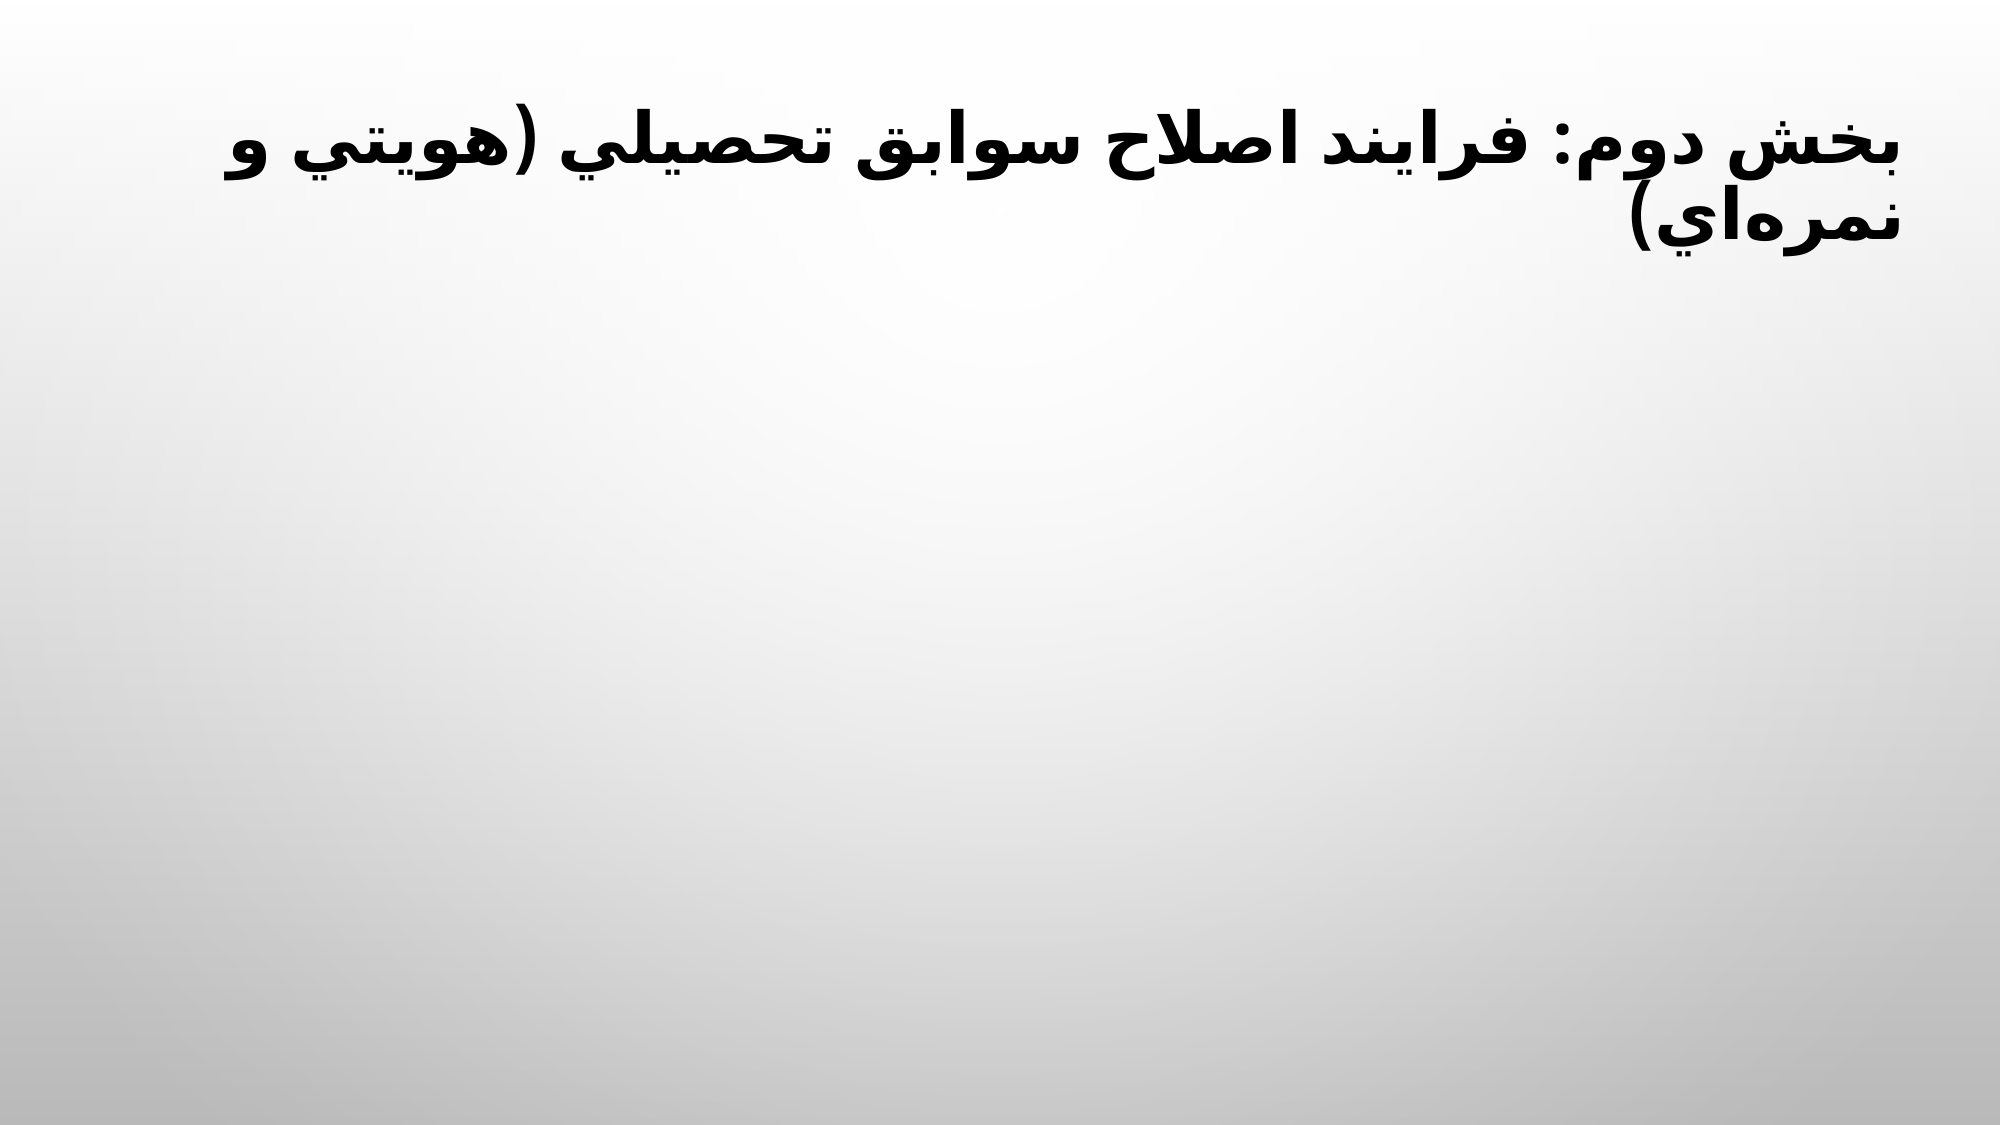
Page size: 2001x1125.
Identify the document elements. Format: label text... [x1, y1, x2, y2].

picture [0, 0, 2000, 1125]
title بخش دوم: فرايند اصلاح سوابق تحصيلي (هويتي و نمره‌اي) [86, 93, 1920, 350]
